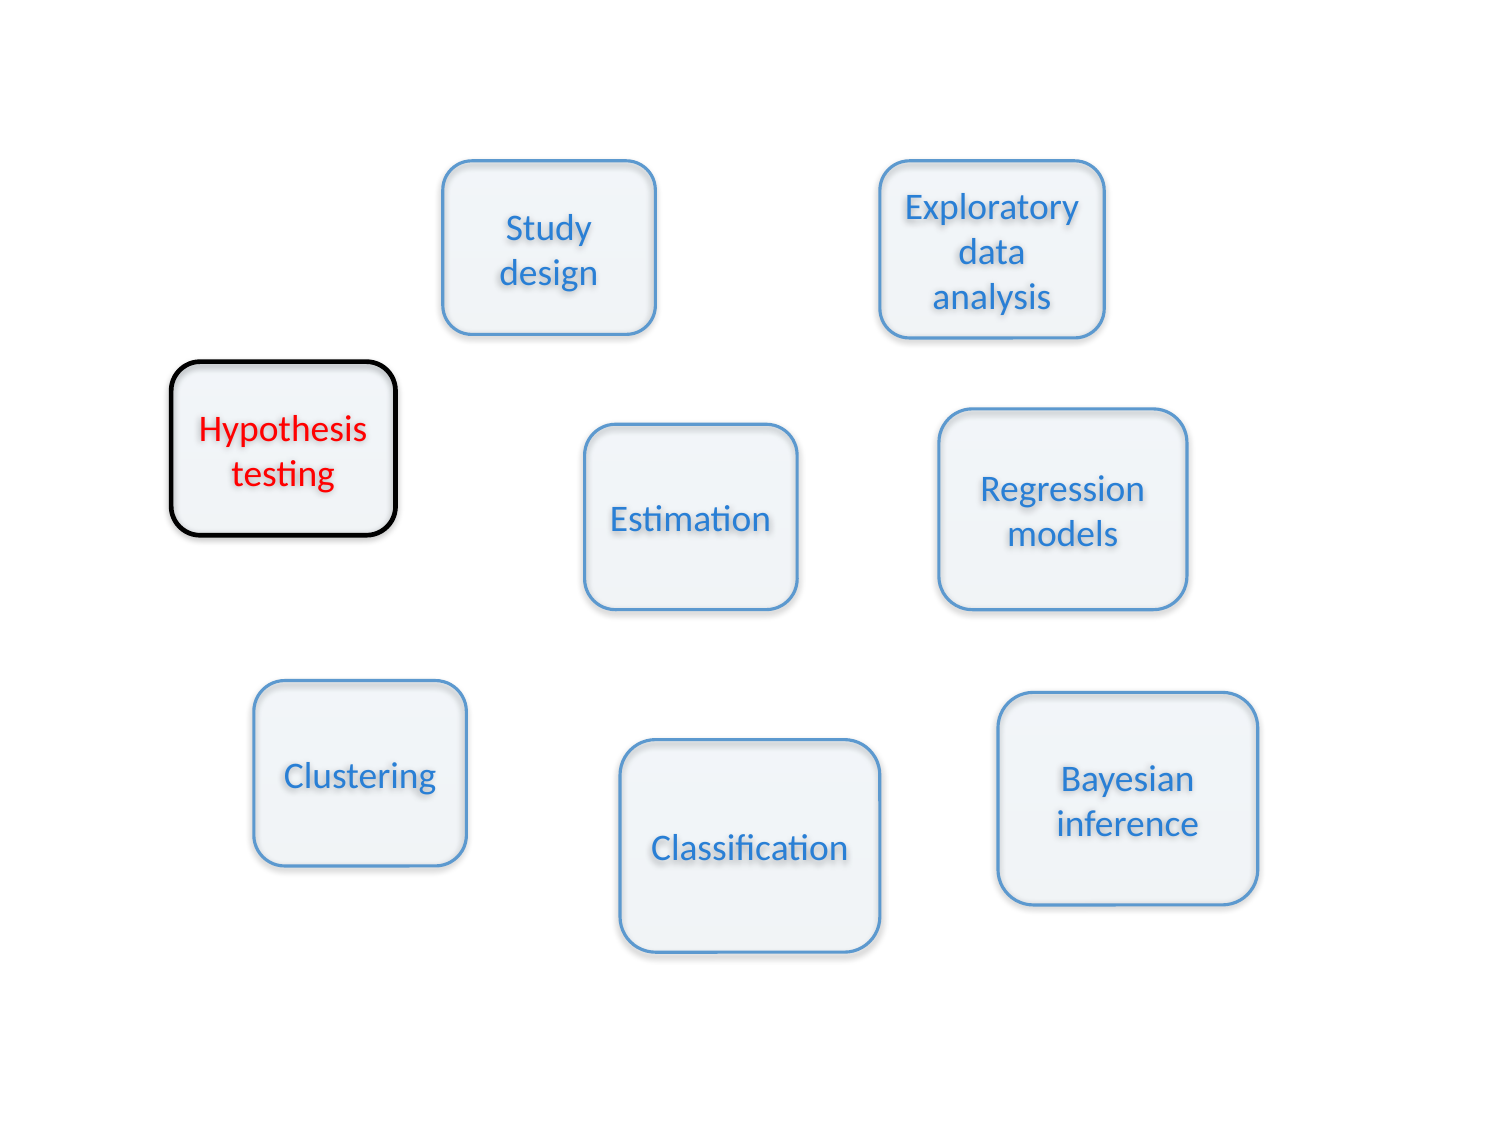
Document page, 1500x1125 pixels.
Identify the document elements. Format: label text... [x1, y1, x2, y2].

text_box Study design [442, 160, 657, 336]
text_box Regression models [938, 408, 1188, 611]
text_box Bayesian inference [997, 691, 1259, 906]
text_box Classification [619, 738, 881, 953]
text_box Exploratory data analysis [879, 160, 1106, 339]
text_box Hypothesis testing [170, 360, 397, 537]
text_box Estimation [583, 423, 798, 611]
text_box Clustering [253, 679, 468, 867]
